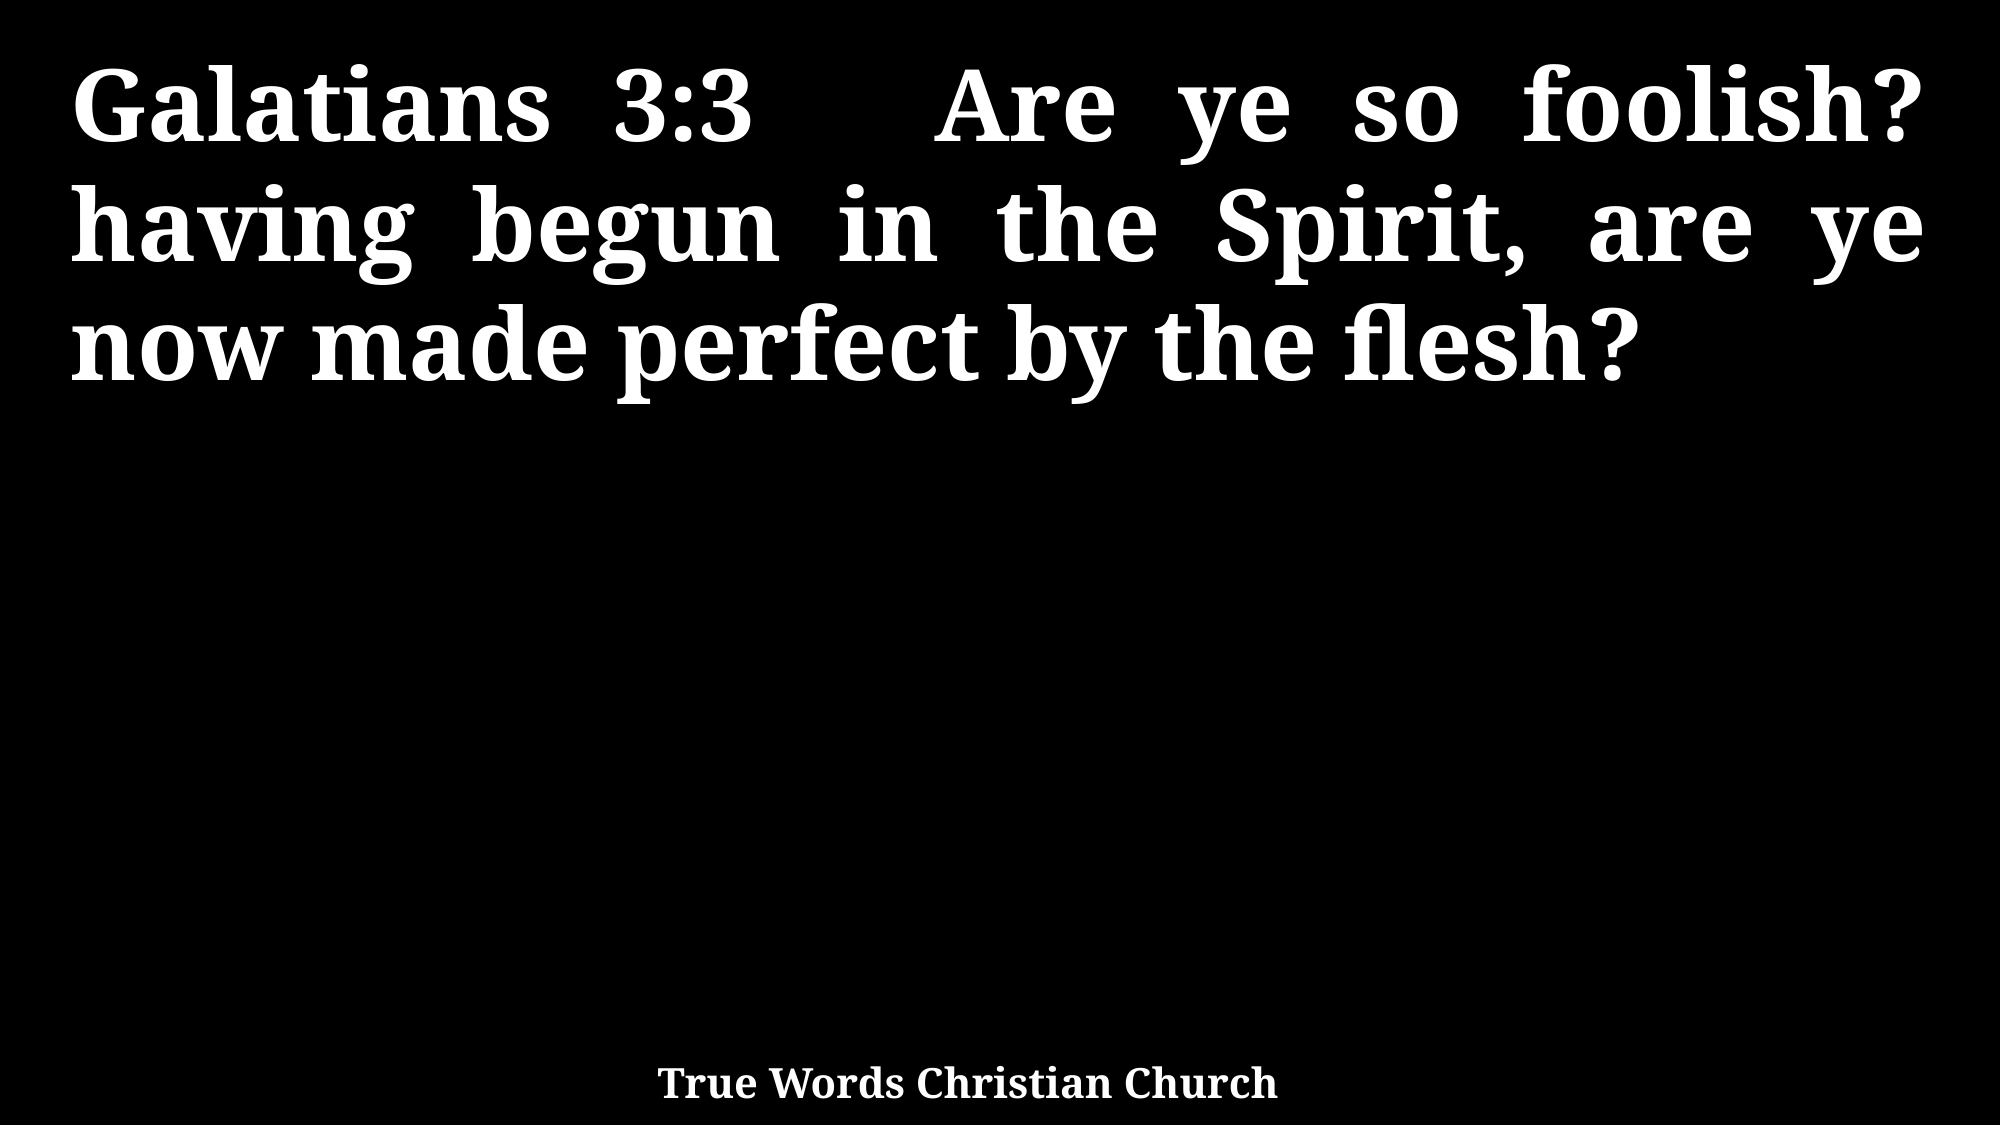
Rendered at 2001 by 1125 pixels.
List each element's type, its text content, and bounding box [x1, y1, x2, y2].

text_box True Words Christian Church [642, 1049, 1294, 1114]
text_box Galatians 3:3 Are ye so foolish? having begun in the Spirit, are ye now made perfect by the flesh? [55, 33, 1944, 409]
